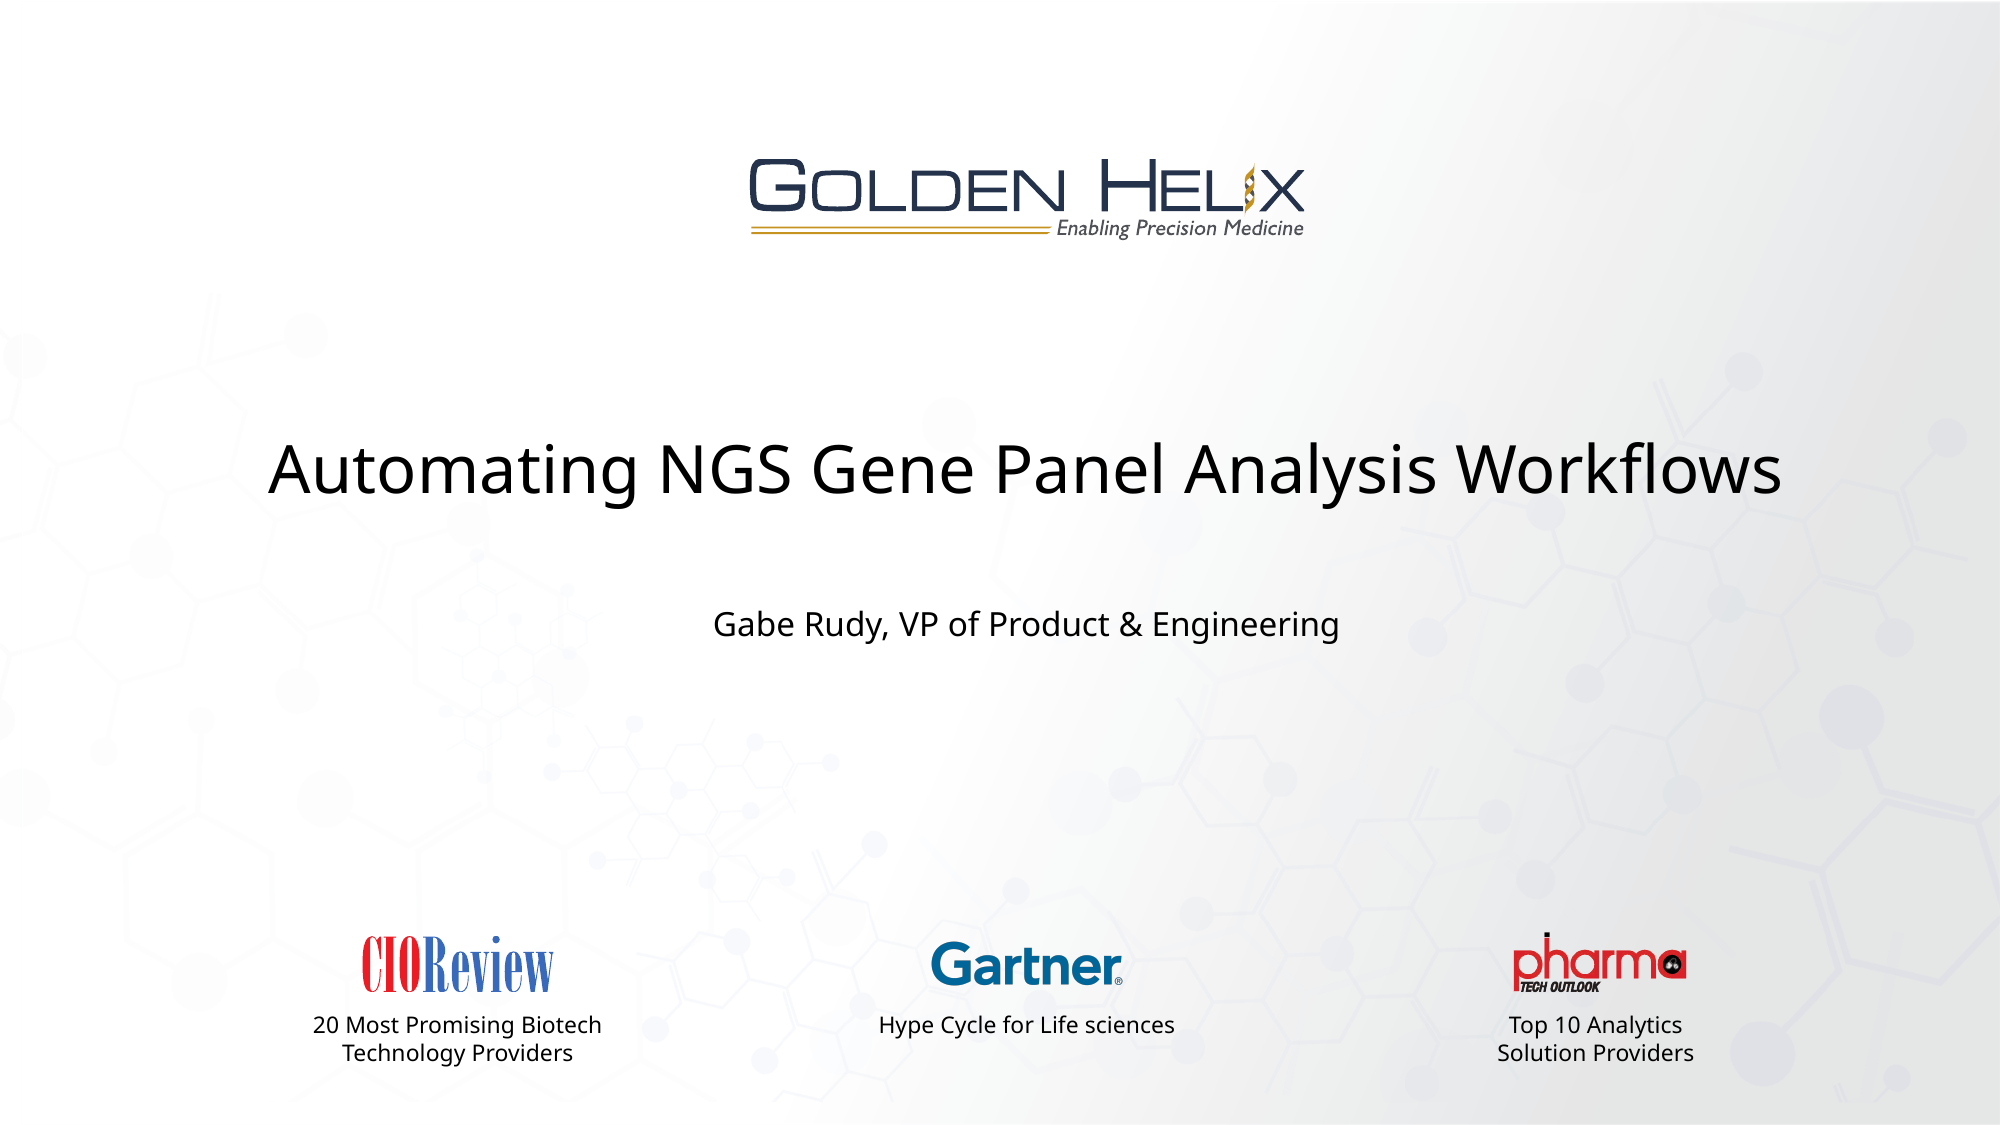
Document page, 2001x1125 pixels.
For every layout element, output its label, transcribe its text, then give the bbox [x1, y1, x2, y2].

title Automating NGS Gene Panel Analysis Workflows [85, 393, 1968, 515]
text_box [201, 932, 1853, 1075]
picture [0, 1, 2000, 1125]
subtitle Gabe Rudy, VP of Product & Engineering [277, 596, 1777, 868]
